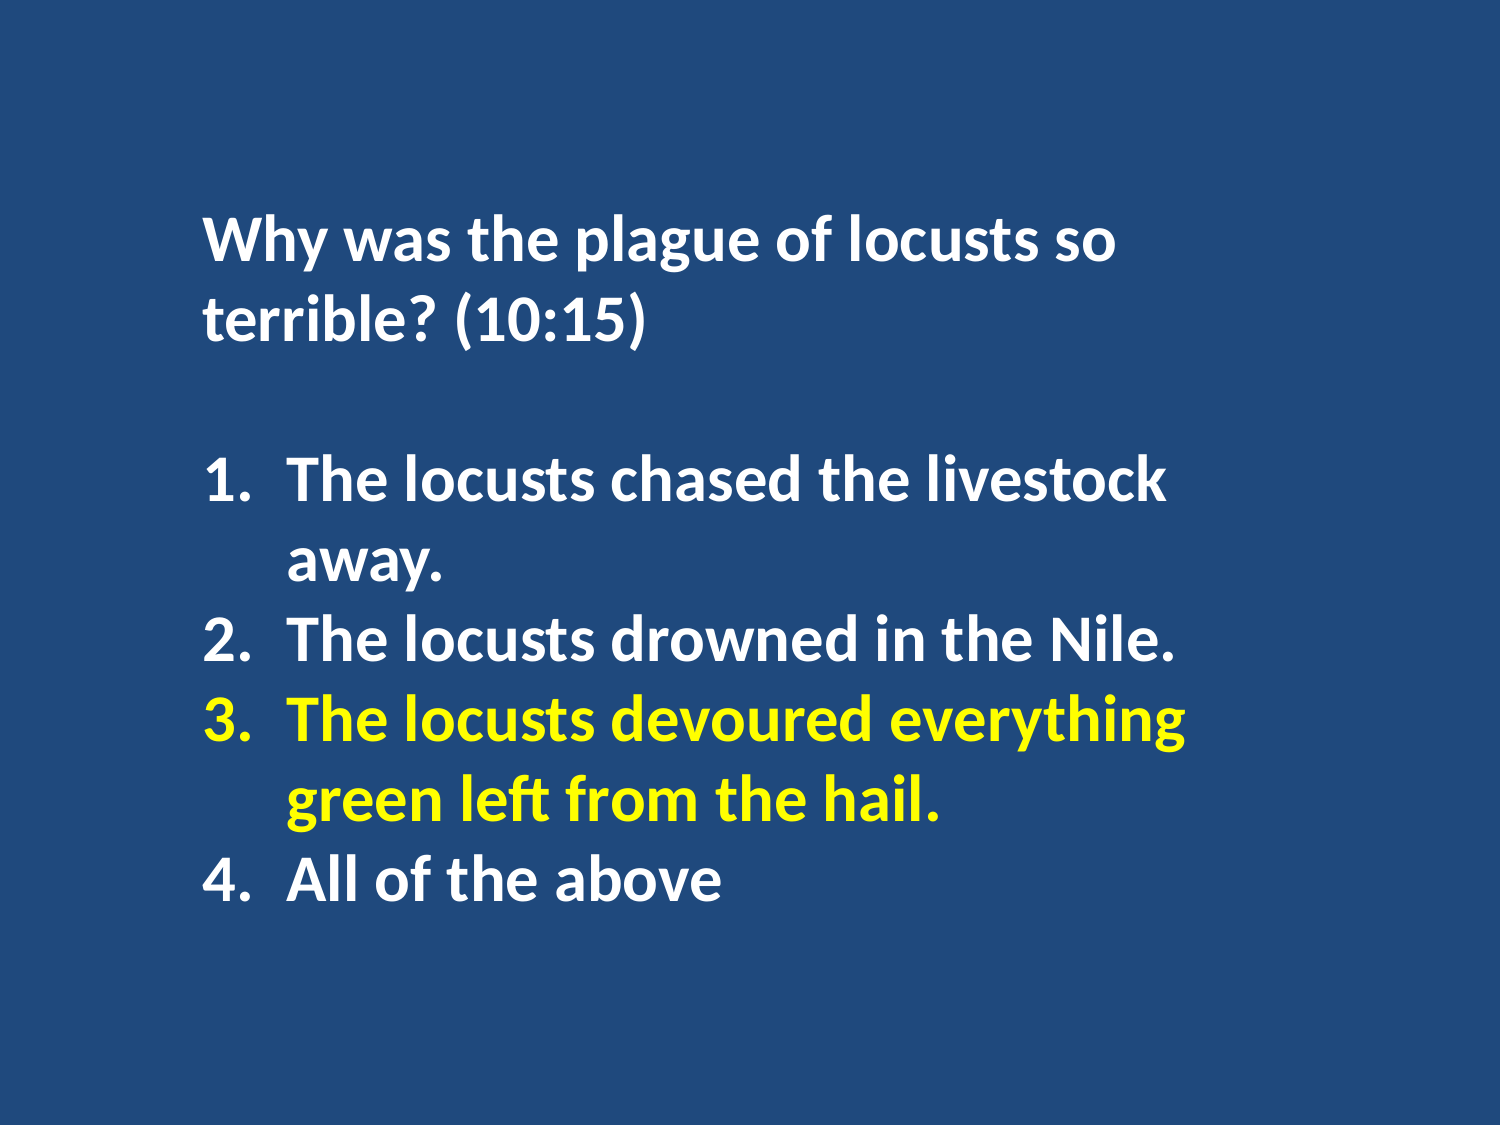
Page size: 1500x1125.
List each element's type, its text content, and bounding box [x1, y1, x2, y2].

text_box Why was the plague of locusts so terrible? (10:15) The locusts chased the livestock away. The locusts drowned in the Nile. The locusts devoured everything green left from the hail. All of the above [187, 187, 1288, 922]
